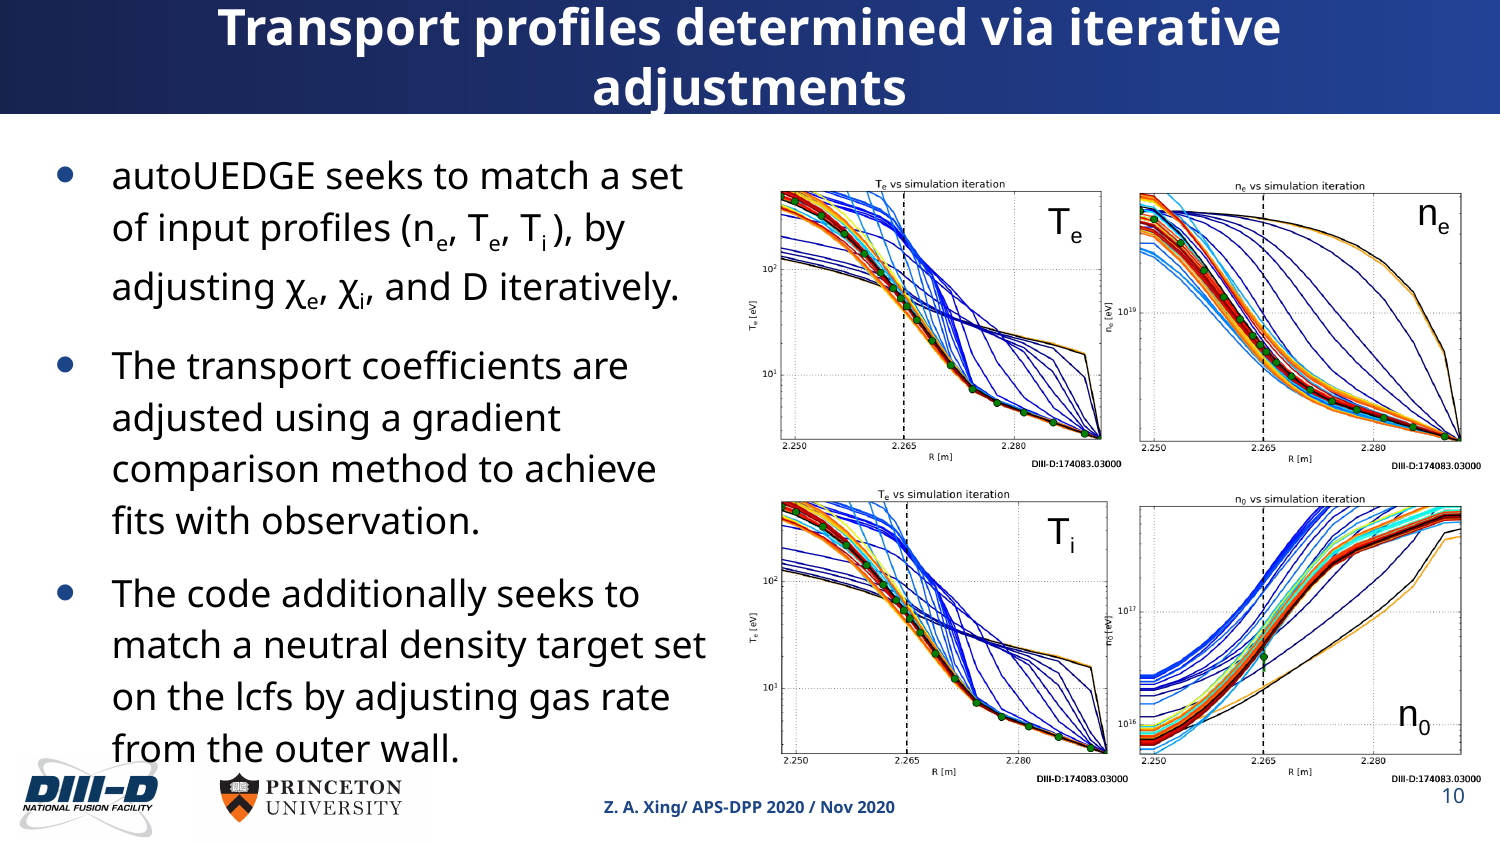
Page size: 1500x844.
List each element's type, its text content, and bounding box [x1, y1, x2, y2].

title Transport profiles determined via iterative adjustments [51, 8, 1449, 103]
picture [190, 773, 432, 844]
picture [729, 160, 1500, 784]
text_box autoUEDGE seeks to match a set of input profiles (ne, Te, Ti ), by adjusting χe, χi, and D iteratively. The transport coefficients are adjusted using a gradient comparison method to achieve fits with observation. The code additionally seeks to match a neutral density target set on the lcfs by adjusting gas rate from the outer wall. [21, 141, 730, 773]
picture [18, 757, 159, 838]
slide_number 10 [1164, 792, 1480, 830]
